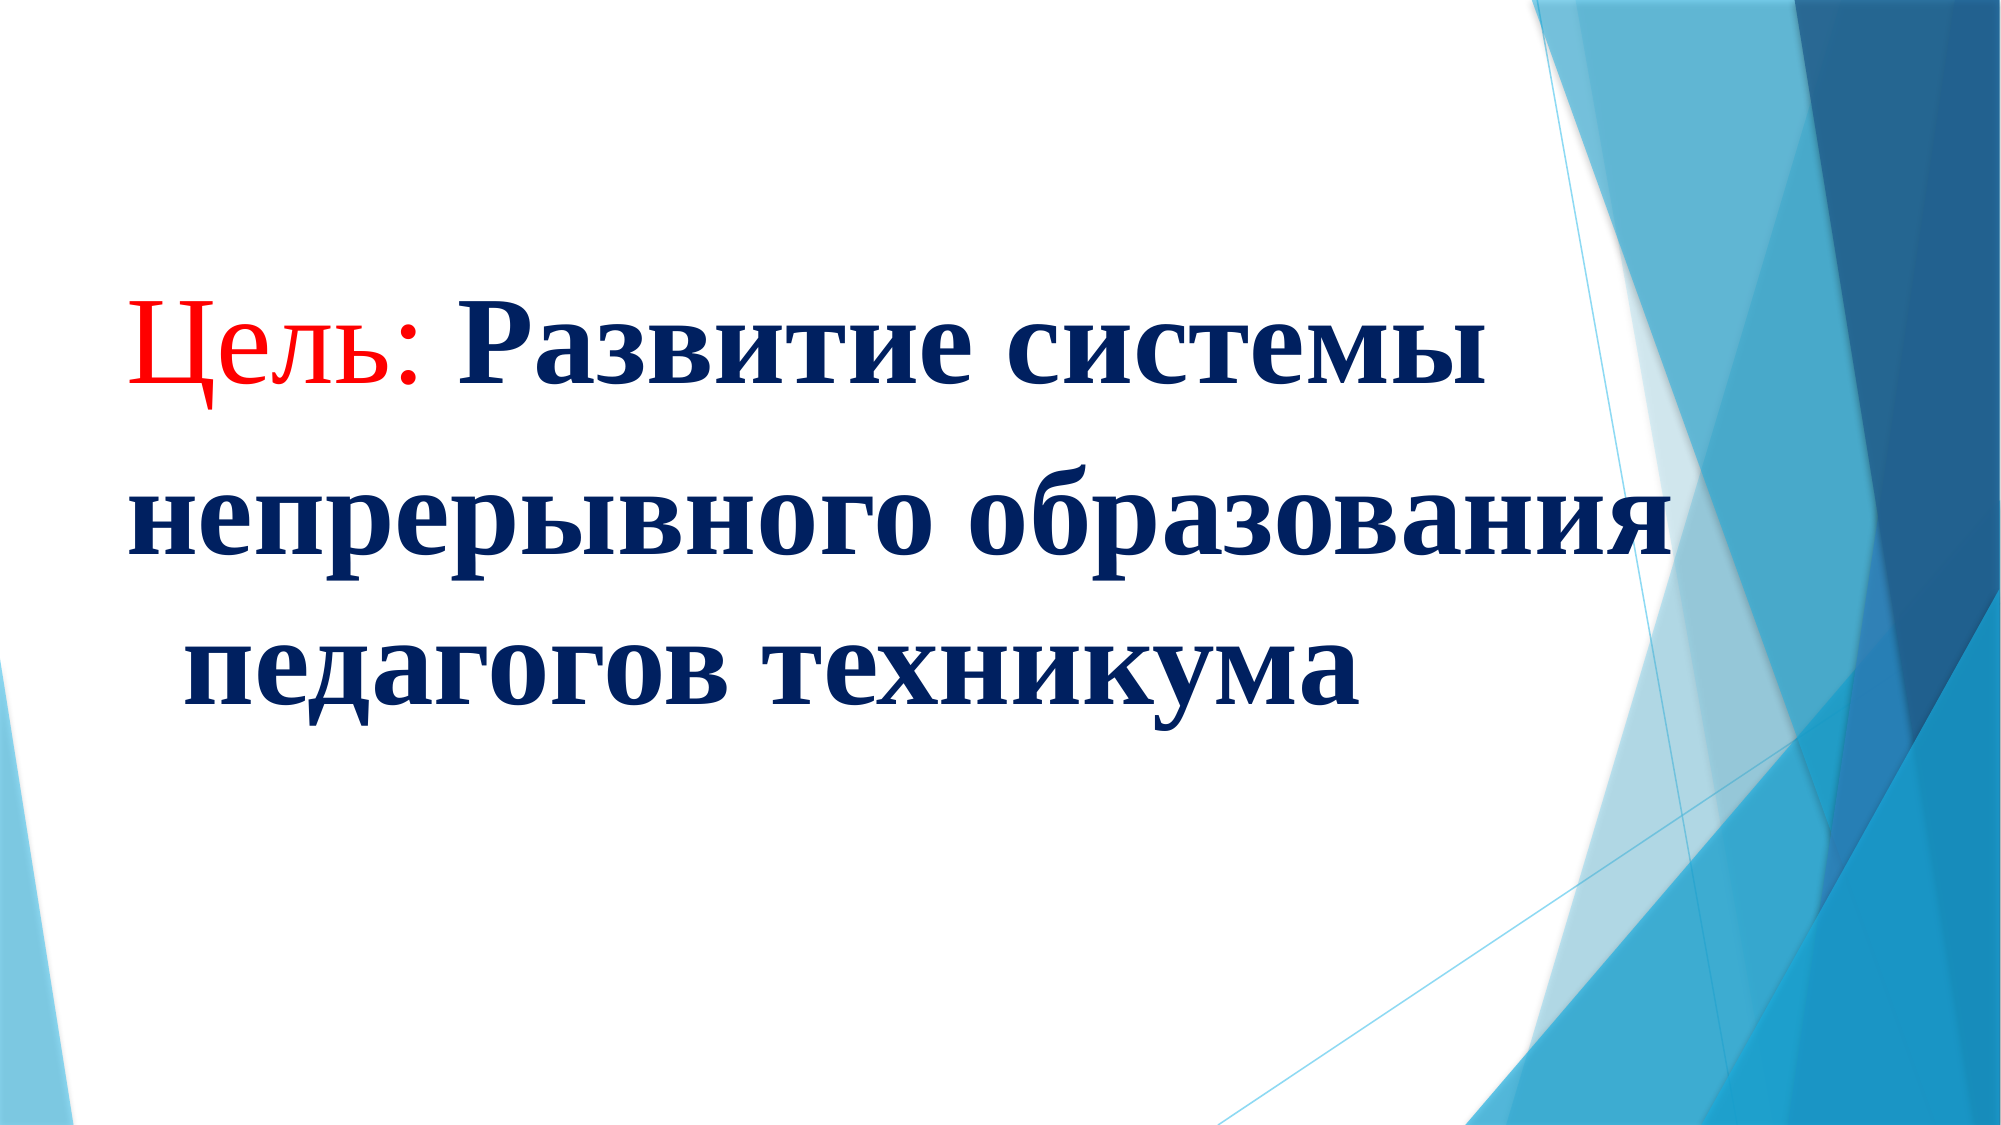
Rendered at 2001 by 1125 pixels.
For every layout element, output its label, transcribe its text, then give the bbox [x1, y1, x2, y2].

list Цель: Развитие системы непрерывного образования педагогов техникума [111, 149, 1816, 992]
